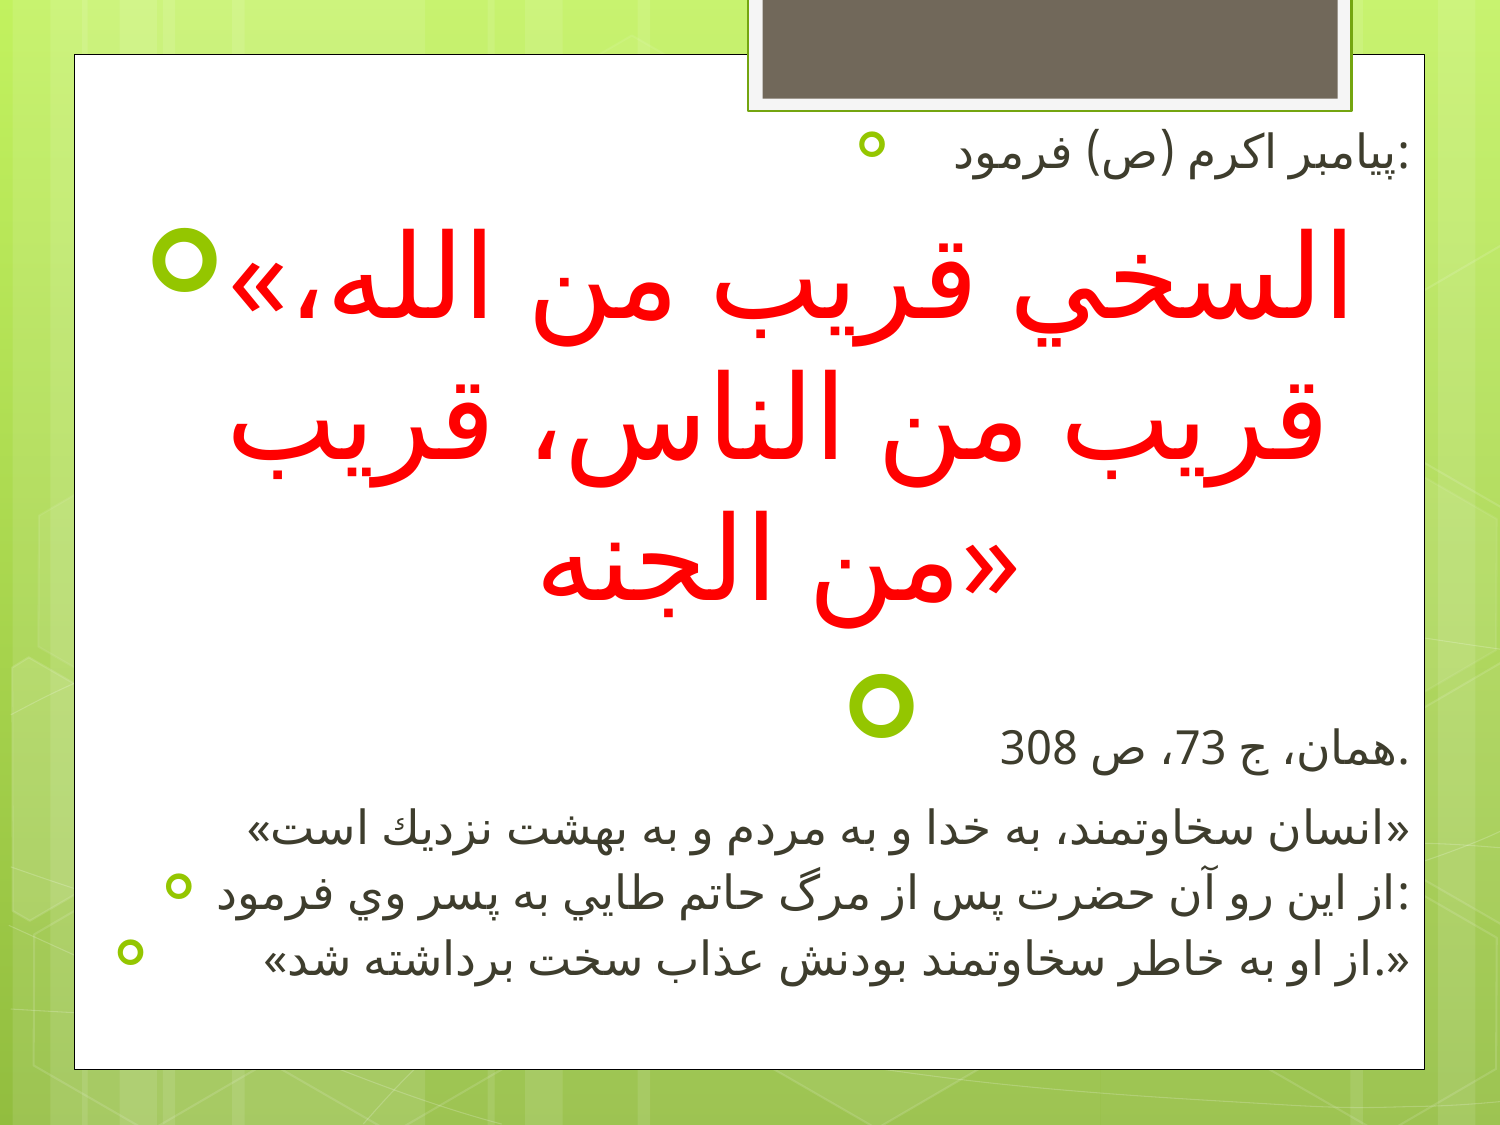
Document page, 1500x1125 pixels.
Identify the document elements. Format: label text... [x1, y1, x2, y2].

list پيامبر اكرم (ص) فرمود: «السخي قريب من الله، قريب من الناس، قريب من الجنه» همان، ج 73، ص 308. «انسان سخاوتمند، به خدا و به مردم و به بهشت نزديك است» از اين رو آن حضرت پس از مرگ حاتم طايي به پسر وي ‌فرمود: «از او به خاطر سخاوتمند بودنش عذاب سخت برداشته شد.» [75, 113, 1425, 1005]
